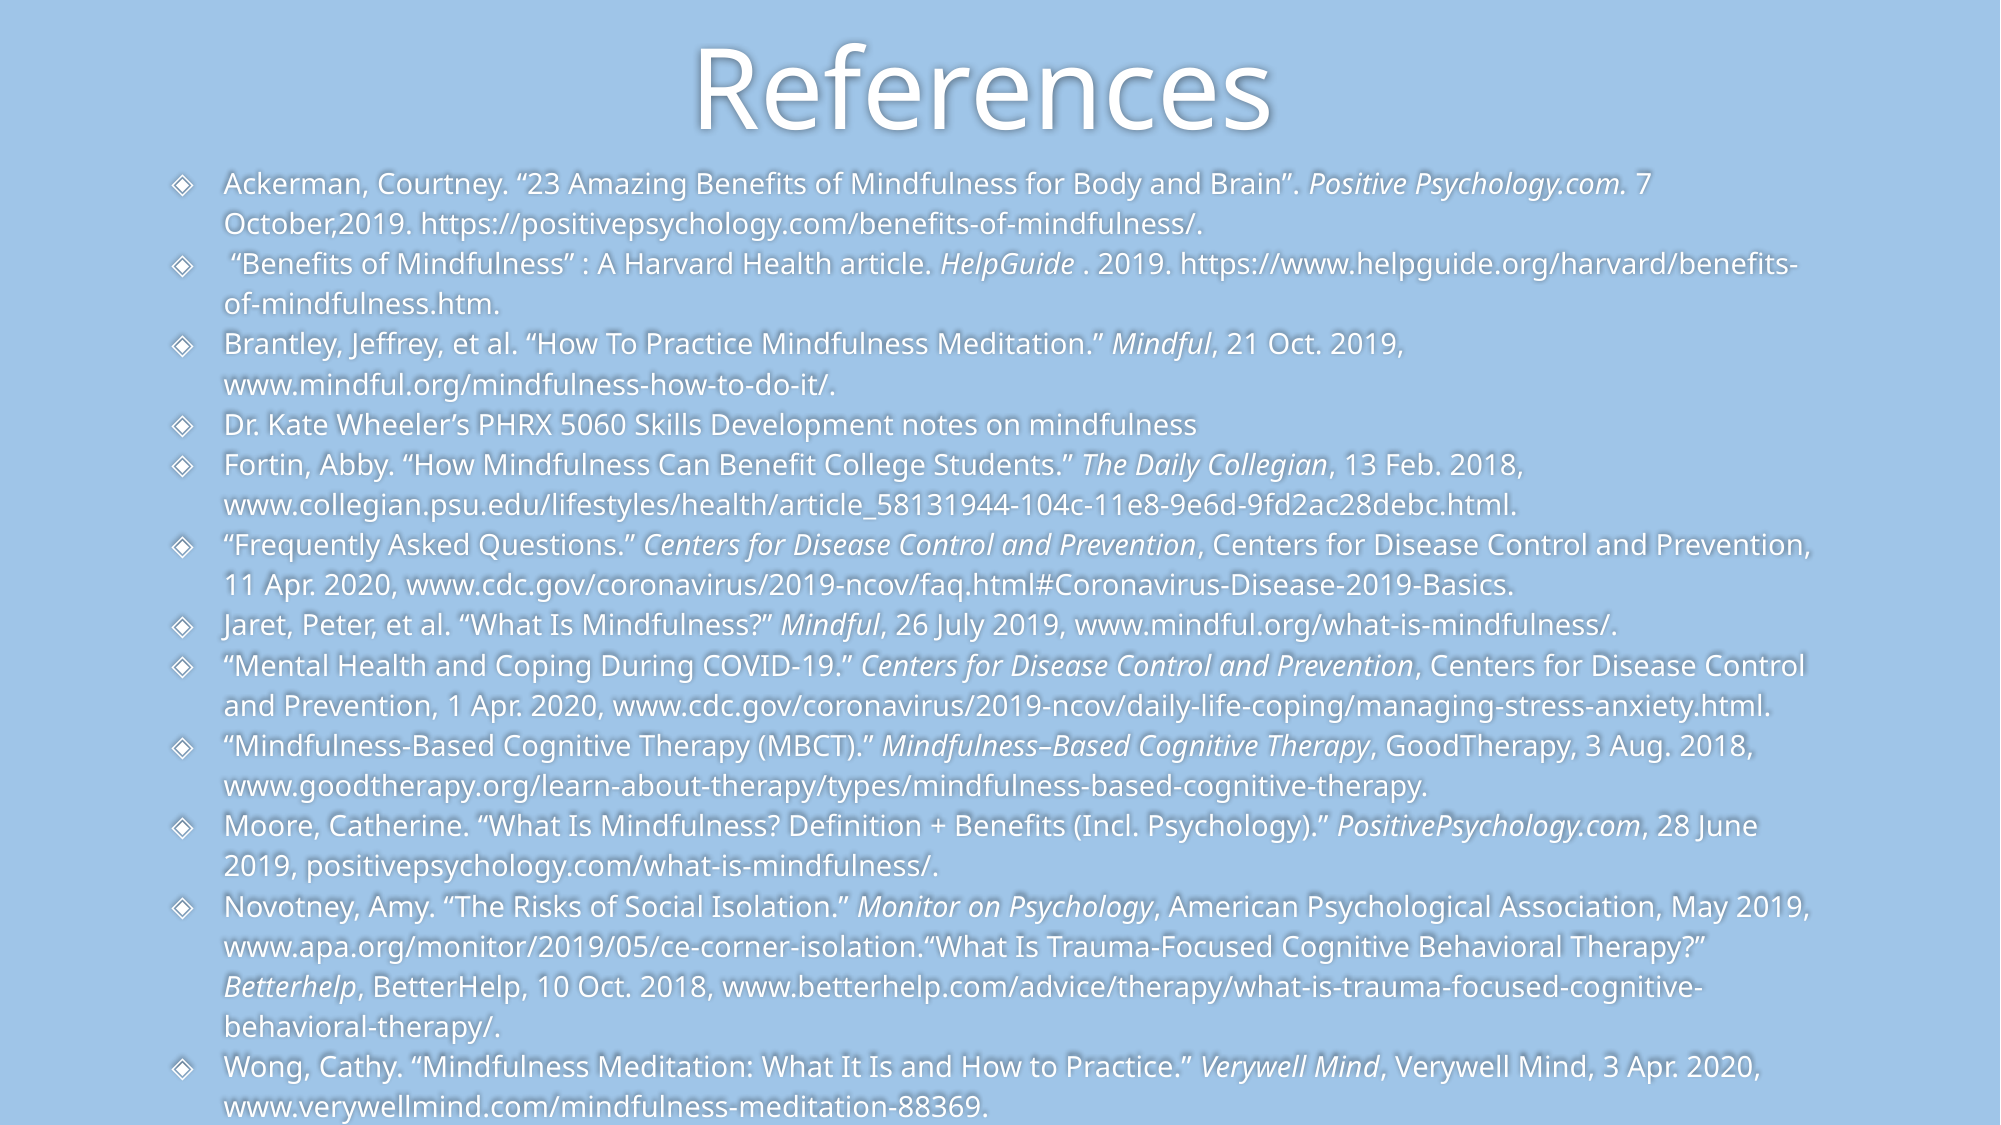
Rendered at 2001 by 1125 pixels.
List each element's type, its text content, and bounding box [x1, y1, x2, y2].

title References [133, 24, 1832, 140]
list Ackerman, Courtney. “23 Amazing Benefits of Mindfulness for Body and Brain”. Positive Psychology.com. 7 October,2019. https://positivepsychology.com/benefits-of-mindfulness/. “Benefits of Mindfulness” : A Harvard Health article. HelpGuide . 2019. https://www.helpguide.org/harvard/benefits-of-mindfulness.htm. Brantley, Jeffrey, et al. “How To Practice Mindfulness Meditation.” Mindful, 21 Oct. 2019, www.mindful.org/mindfulness-how-to-do-it/. Dr. Kate Wheeler’s PHRX 5060 Skills Development notes on mindfulness Fortin, Abby. “How Mindfulness Can Benefit College Students.” The Daily Collegian, 13 Feb. 2018, www.collegian.psu.edu/lifestyles/health/article_58131944-104c-11e8-9e6d-9fd2ac28debc.html. “Frequently Asked Questions.” Centers for Disease Control and Prevention, Centers for Disease Control and Prevention, 11 Apr. 2020, www.cdc.gov/coronavirus/2019-ncov/faq.html#Coronavirus-Disease-2019-Basics. Jaret, Peter, et al. “What Is Mindfulness?” Mindful, 26 July 2019, www.mindful.org/what-is-mindfulness/. “Mental Health and Coping During COVID-19.” Centers for Disease Control and Prevention, Centers for Disease Control and Prevention, 1 Apr. 2020, www.cdc.gov/coronavirus/2019-ncov/daily-life-coping/managing-stress-anxiety.html. “Mindfulness-Based Cognitive Therapy (MBCT).” Mindfulness–Based Cognitive Therapy, GoodTherapy, 3 Aug. 2018, www.goodtherapy.org/learn-about-therapy/types/mindfulness-based-cognitive-therapy. Moore, Catherine. “What Is Mindfulness? Definition + Benefits (Incl. Psychology).” PositivePsychology.com, 28 June 2019, positivepsychology.com/what-is-mindfulness/. Novotney, Amy. “The Risks of Social Isolation.” Monitor on Psychology, American Psychological Association, May 2019, www.apa.org/monitor/2019/05/ce-corner-isolation.“What Is Trauma-Focused Cognitive Behavioral Therapy?” Betterhelp, BetterHelp, 10 Oct. 2018, www.betterhelp.com/advice/therapy/what-is-trauma-focused-cognitive-behavioral-therapy/. Wong, Cathy. “Mindfulness Meditation: What It Is and How to Practice.” Verywell Mind, Verywell Mind, 3 Apr. 2020, www.verywellmind.com/mindfulness-meditation-88369. [133, 144, 1832, 1092]
